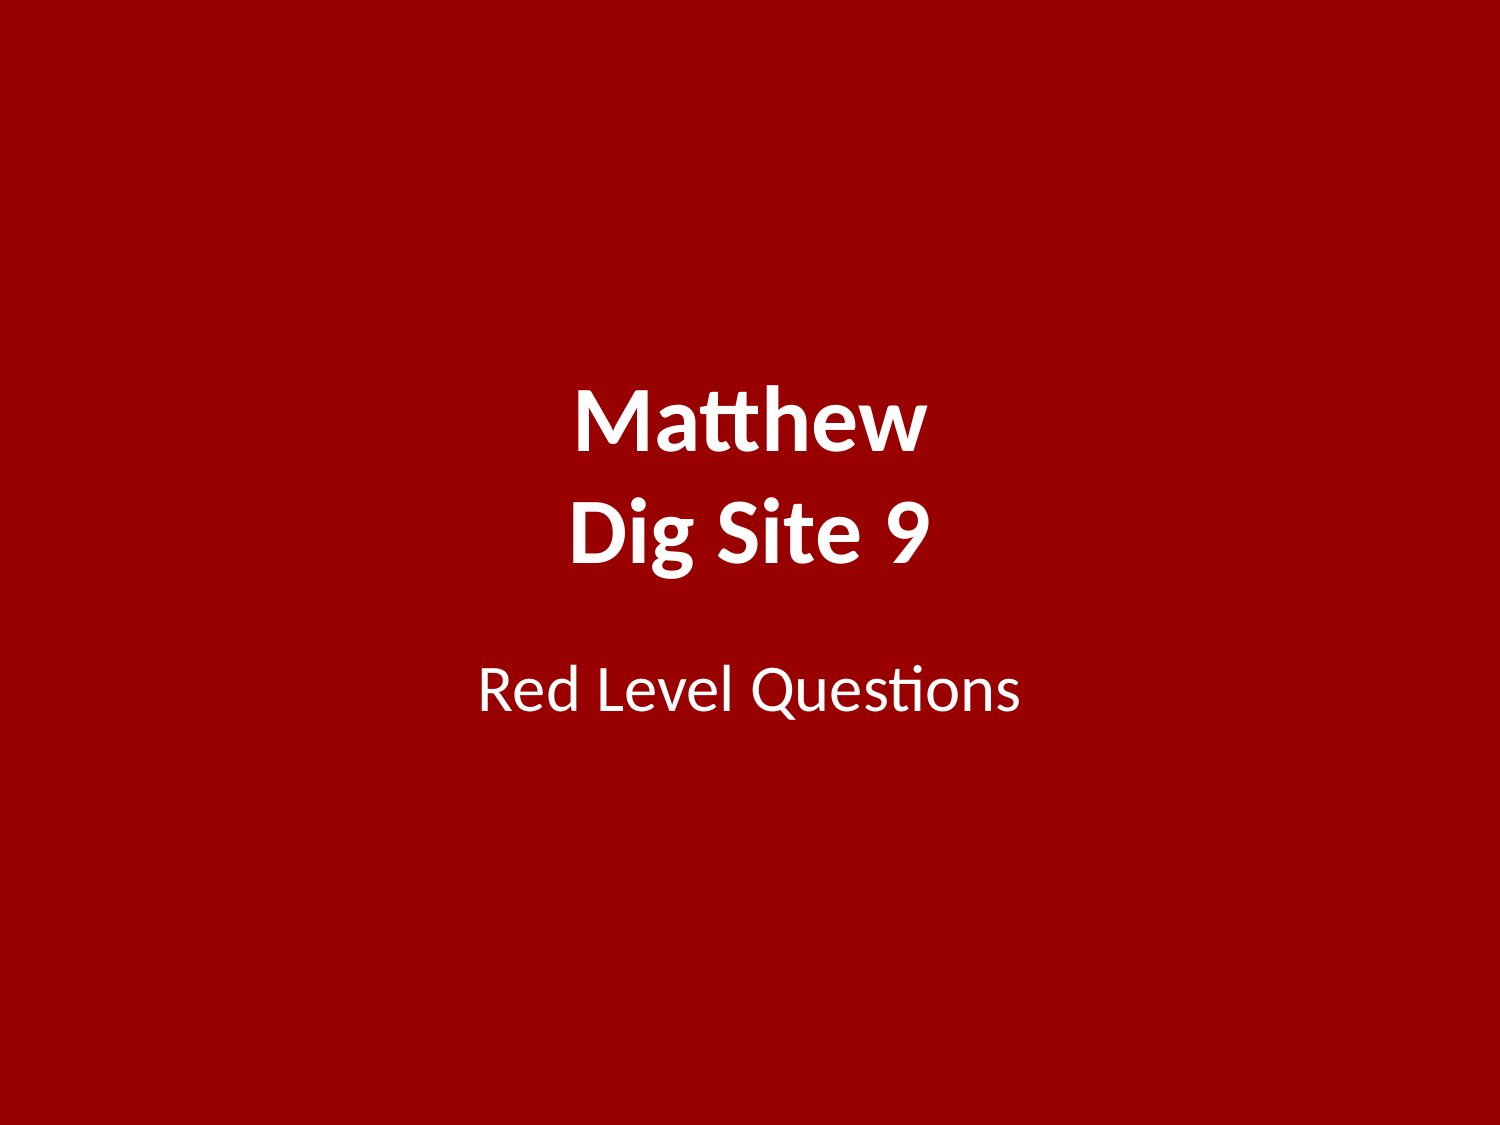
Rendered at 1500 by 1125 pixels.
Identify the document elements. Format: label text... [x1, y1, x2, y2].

subtitle Red Level Questions [225, 637, 1275, 925]
title Matthew Dig Site 9 [112, 349, 1388, 591]
